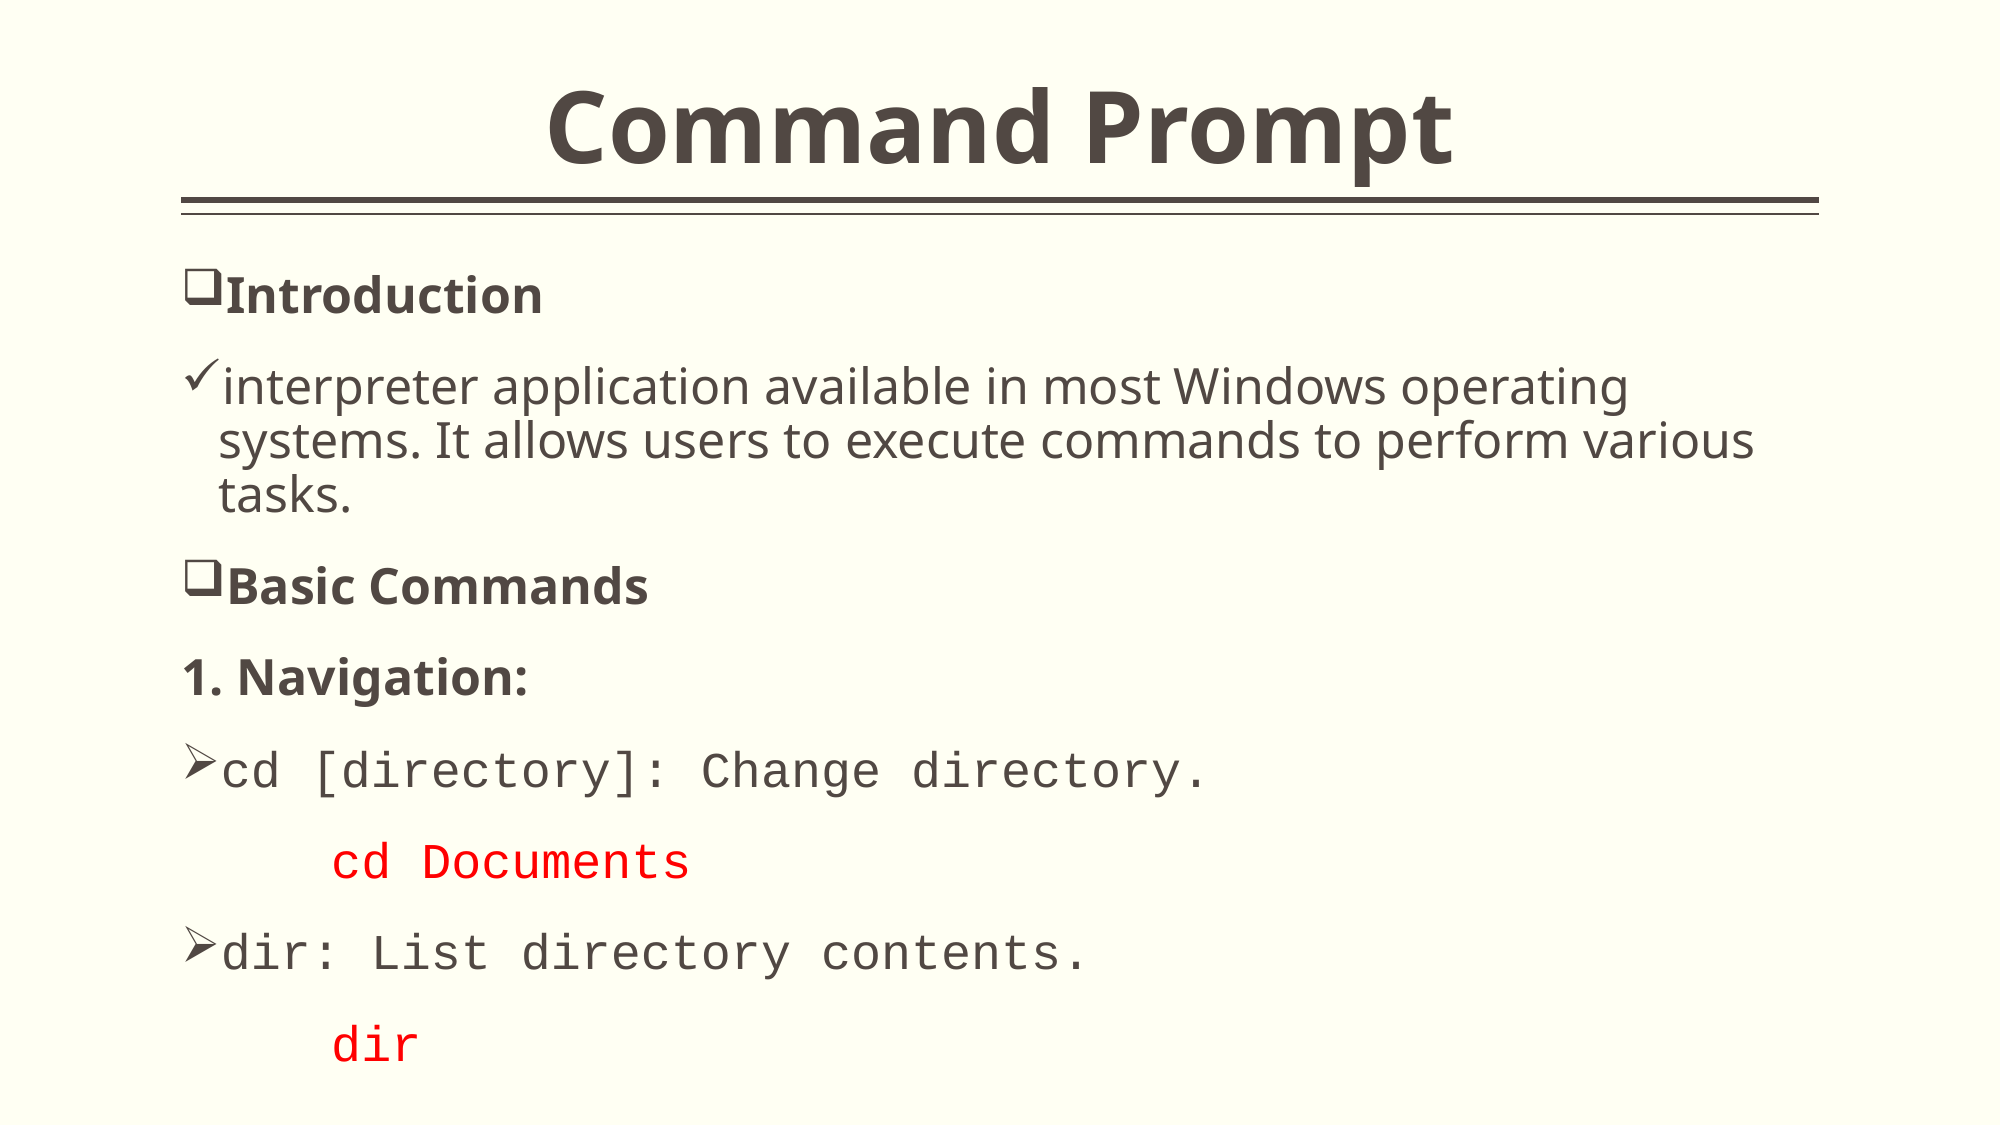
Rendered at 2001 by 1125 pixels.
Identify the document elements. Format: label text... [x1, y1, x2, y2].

list Introduction interpreter application available in most Windows operating systems. It allows users to execute commands to perform various tasks. Basic Commands 1. Navigation: cd [directory]: Change directory. cd Documents dir: List directory contents. dir [181, 262, 1819, 1013]
title Command Prompt [181, 12, 1819, 193]
